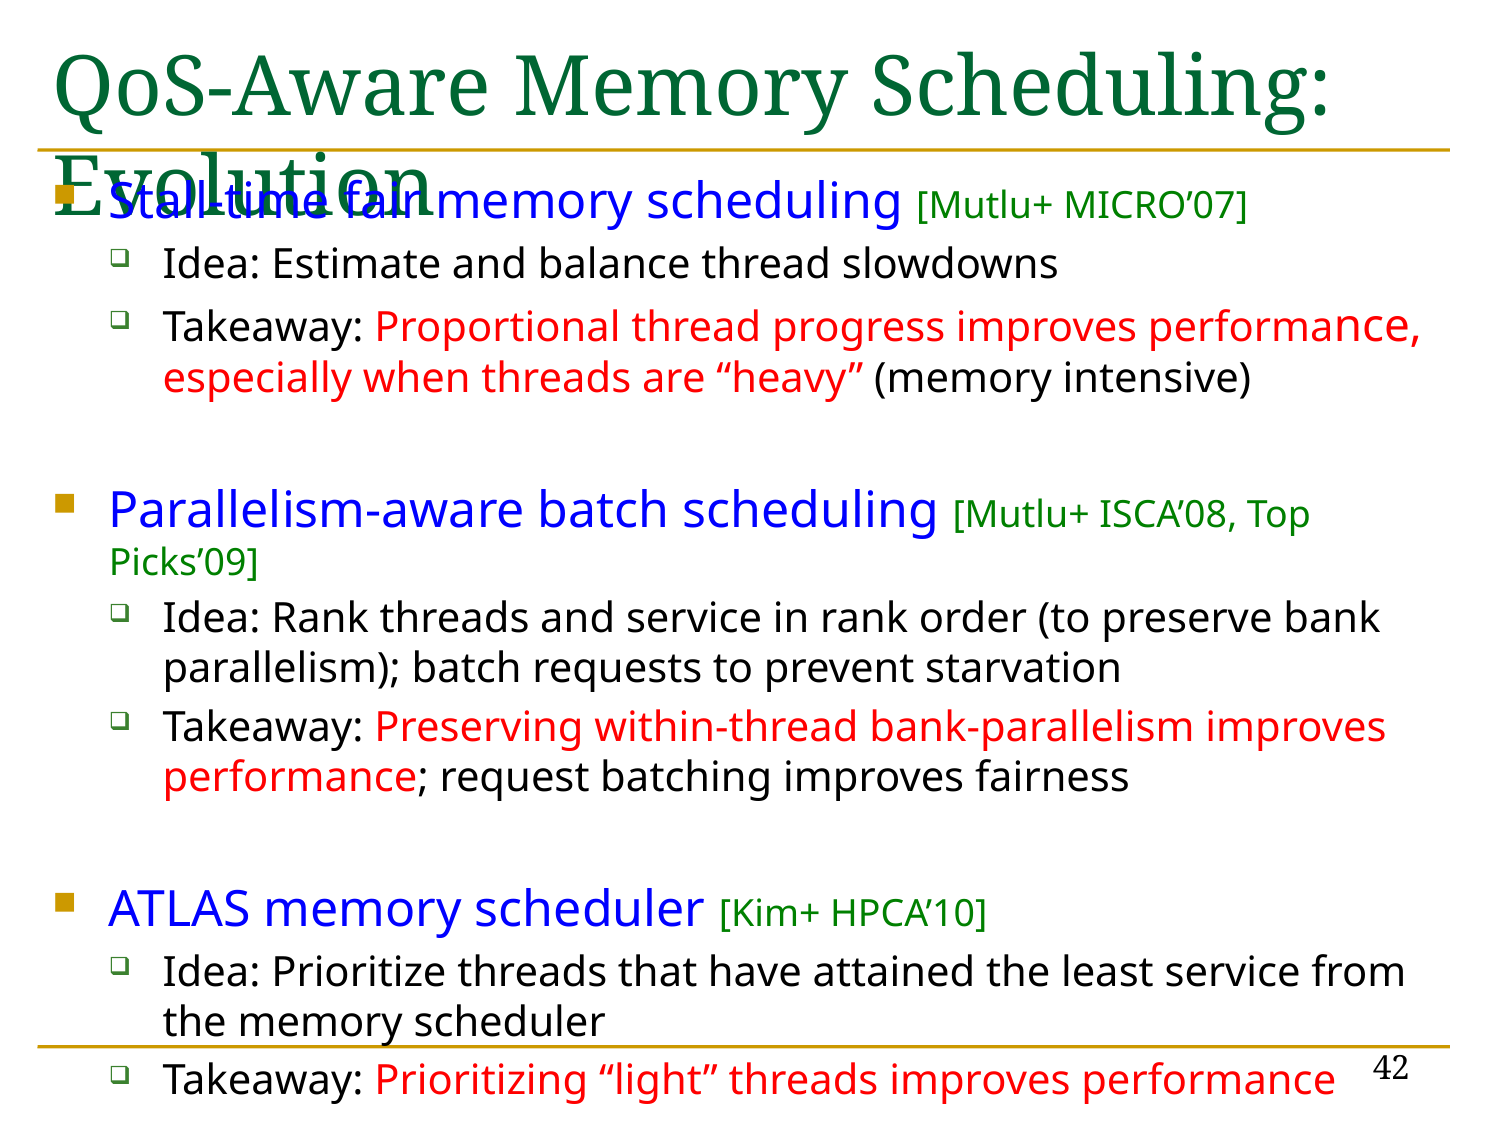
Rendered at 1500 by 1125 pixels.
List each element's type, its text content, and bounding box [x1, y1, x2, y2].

slide_number 42 [1074, 1023, 1426, 1100]
title QoS-Aware Memory Scheduling: Evolution [37, 24, 1500, 201]
list Stall-time fair memory scheduling [Mutlu+ MICRO’07] Idea: Estimate and balance thread slowdowns Takeaway: Proportional thread progress improves performance, especially when threads are “heavy” (memory intensive) Parallelism-aware batch scheduling [Mutlu+ ISCA’08, Top Picks’09] Idea: Rank threads and service in rank order (to preserve bank parallelism); batch requests to prevent starvation Takeaway: Preserving within-thread bank-parallelism improves performance; request batching improves fairness ATLAS memory scheduler [Kim+ HPCA’10] Idea: Prioritize threads that have attained the least service from the memory scheduler Takeaway: Prioritizing “light” threads improves performance [37, 160, 1451, 990]
